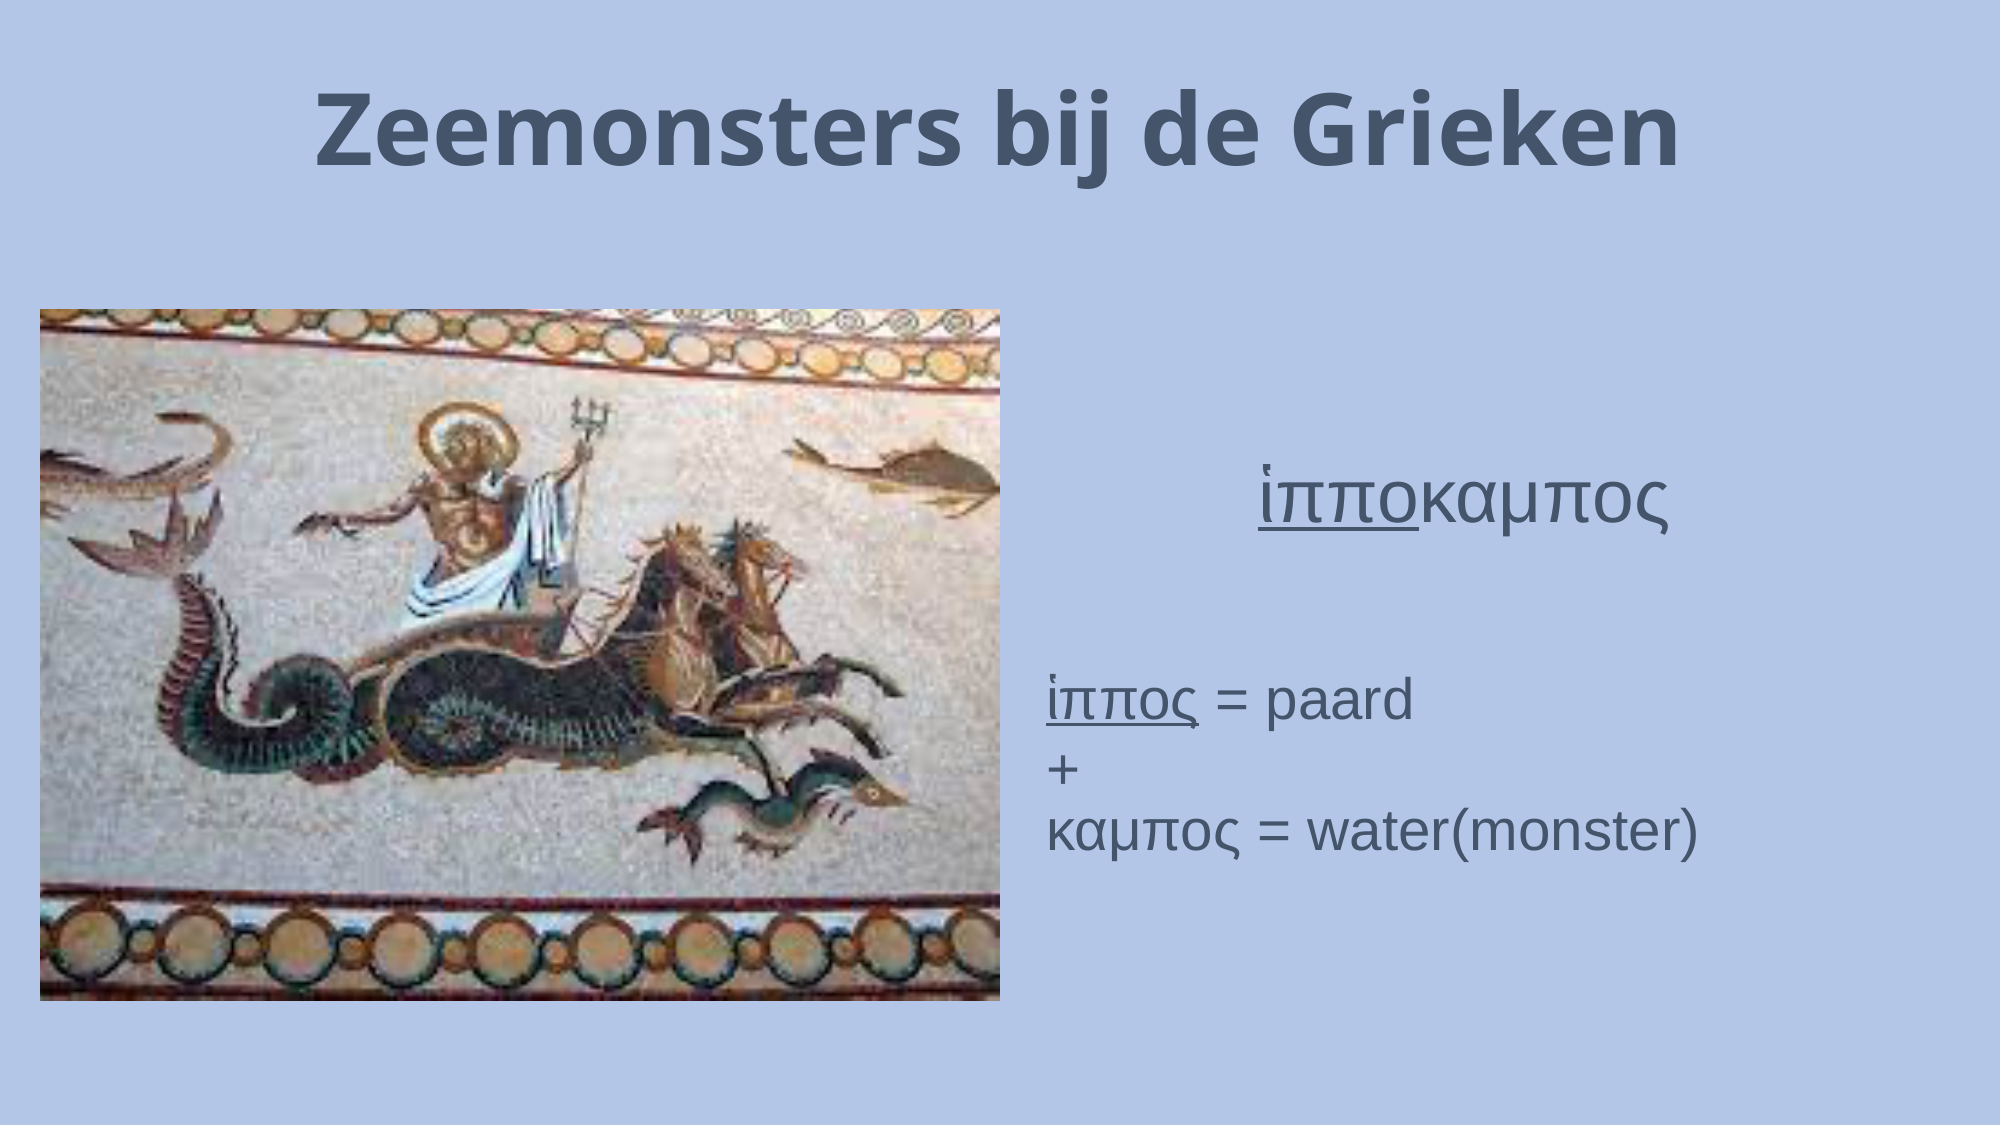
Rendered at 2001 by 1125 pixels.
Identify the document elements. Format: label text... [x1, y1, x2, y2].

text_box ἱπποκαμπος [1081, 440, 1848, 546]
text_box ἱππος = paard + [1031, 653, 1479, 784]
picture [39, 309, 1001, 1001]
text_box καμπος = water(monster) [1031, 784, 1760, 905]
text_box Zeemonsters bij de Grieken [265, 50, 1735, 201]
